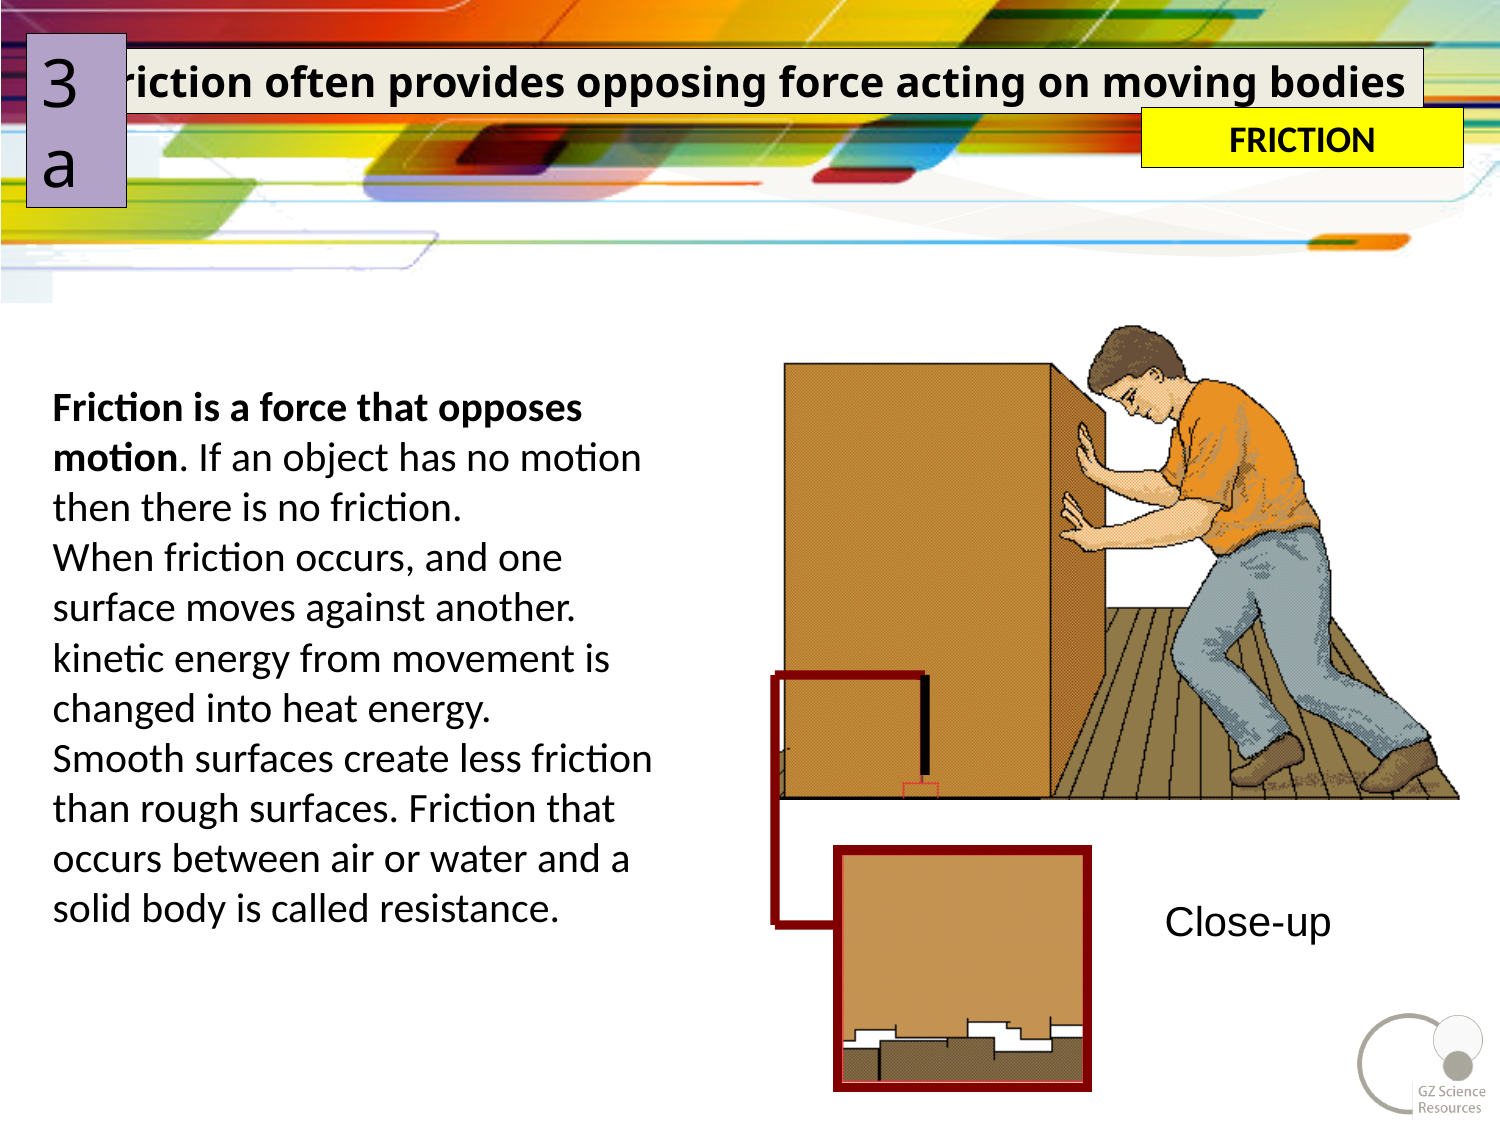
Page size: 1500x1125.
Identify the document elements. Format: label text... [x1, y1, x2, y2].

text_box Close-up [1149, 887, 1450, 953]
picture [0, 0, 1500, 801]
text_box Friction is a force that opposes motion. If an object has no motion then there is no friction. When friction occurs, and one surface moves against another. kinetic energy from movement is changed into heat energy. Smooth surfaces create less friction than rough surfaces. Friction that occurs between air or water and a solid body is called resistance. [37, 372, 678, 938]
picture [824, 837, 1088, 1088]
picture [1357, 1013, 1490, 1125]
